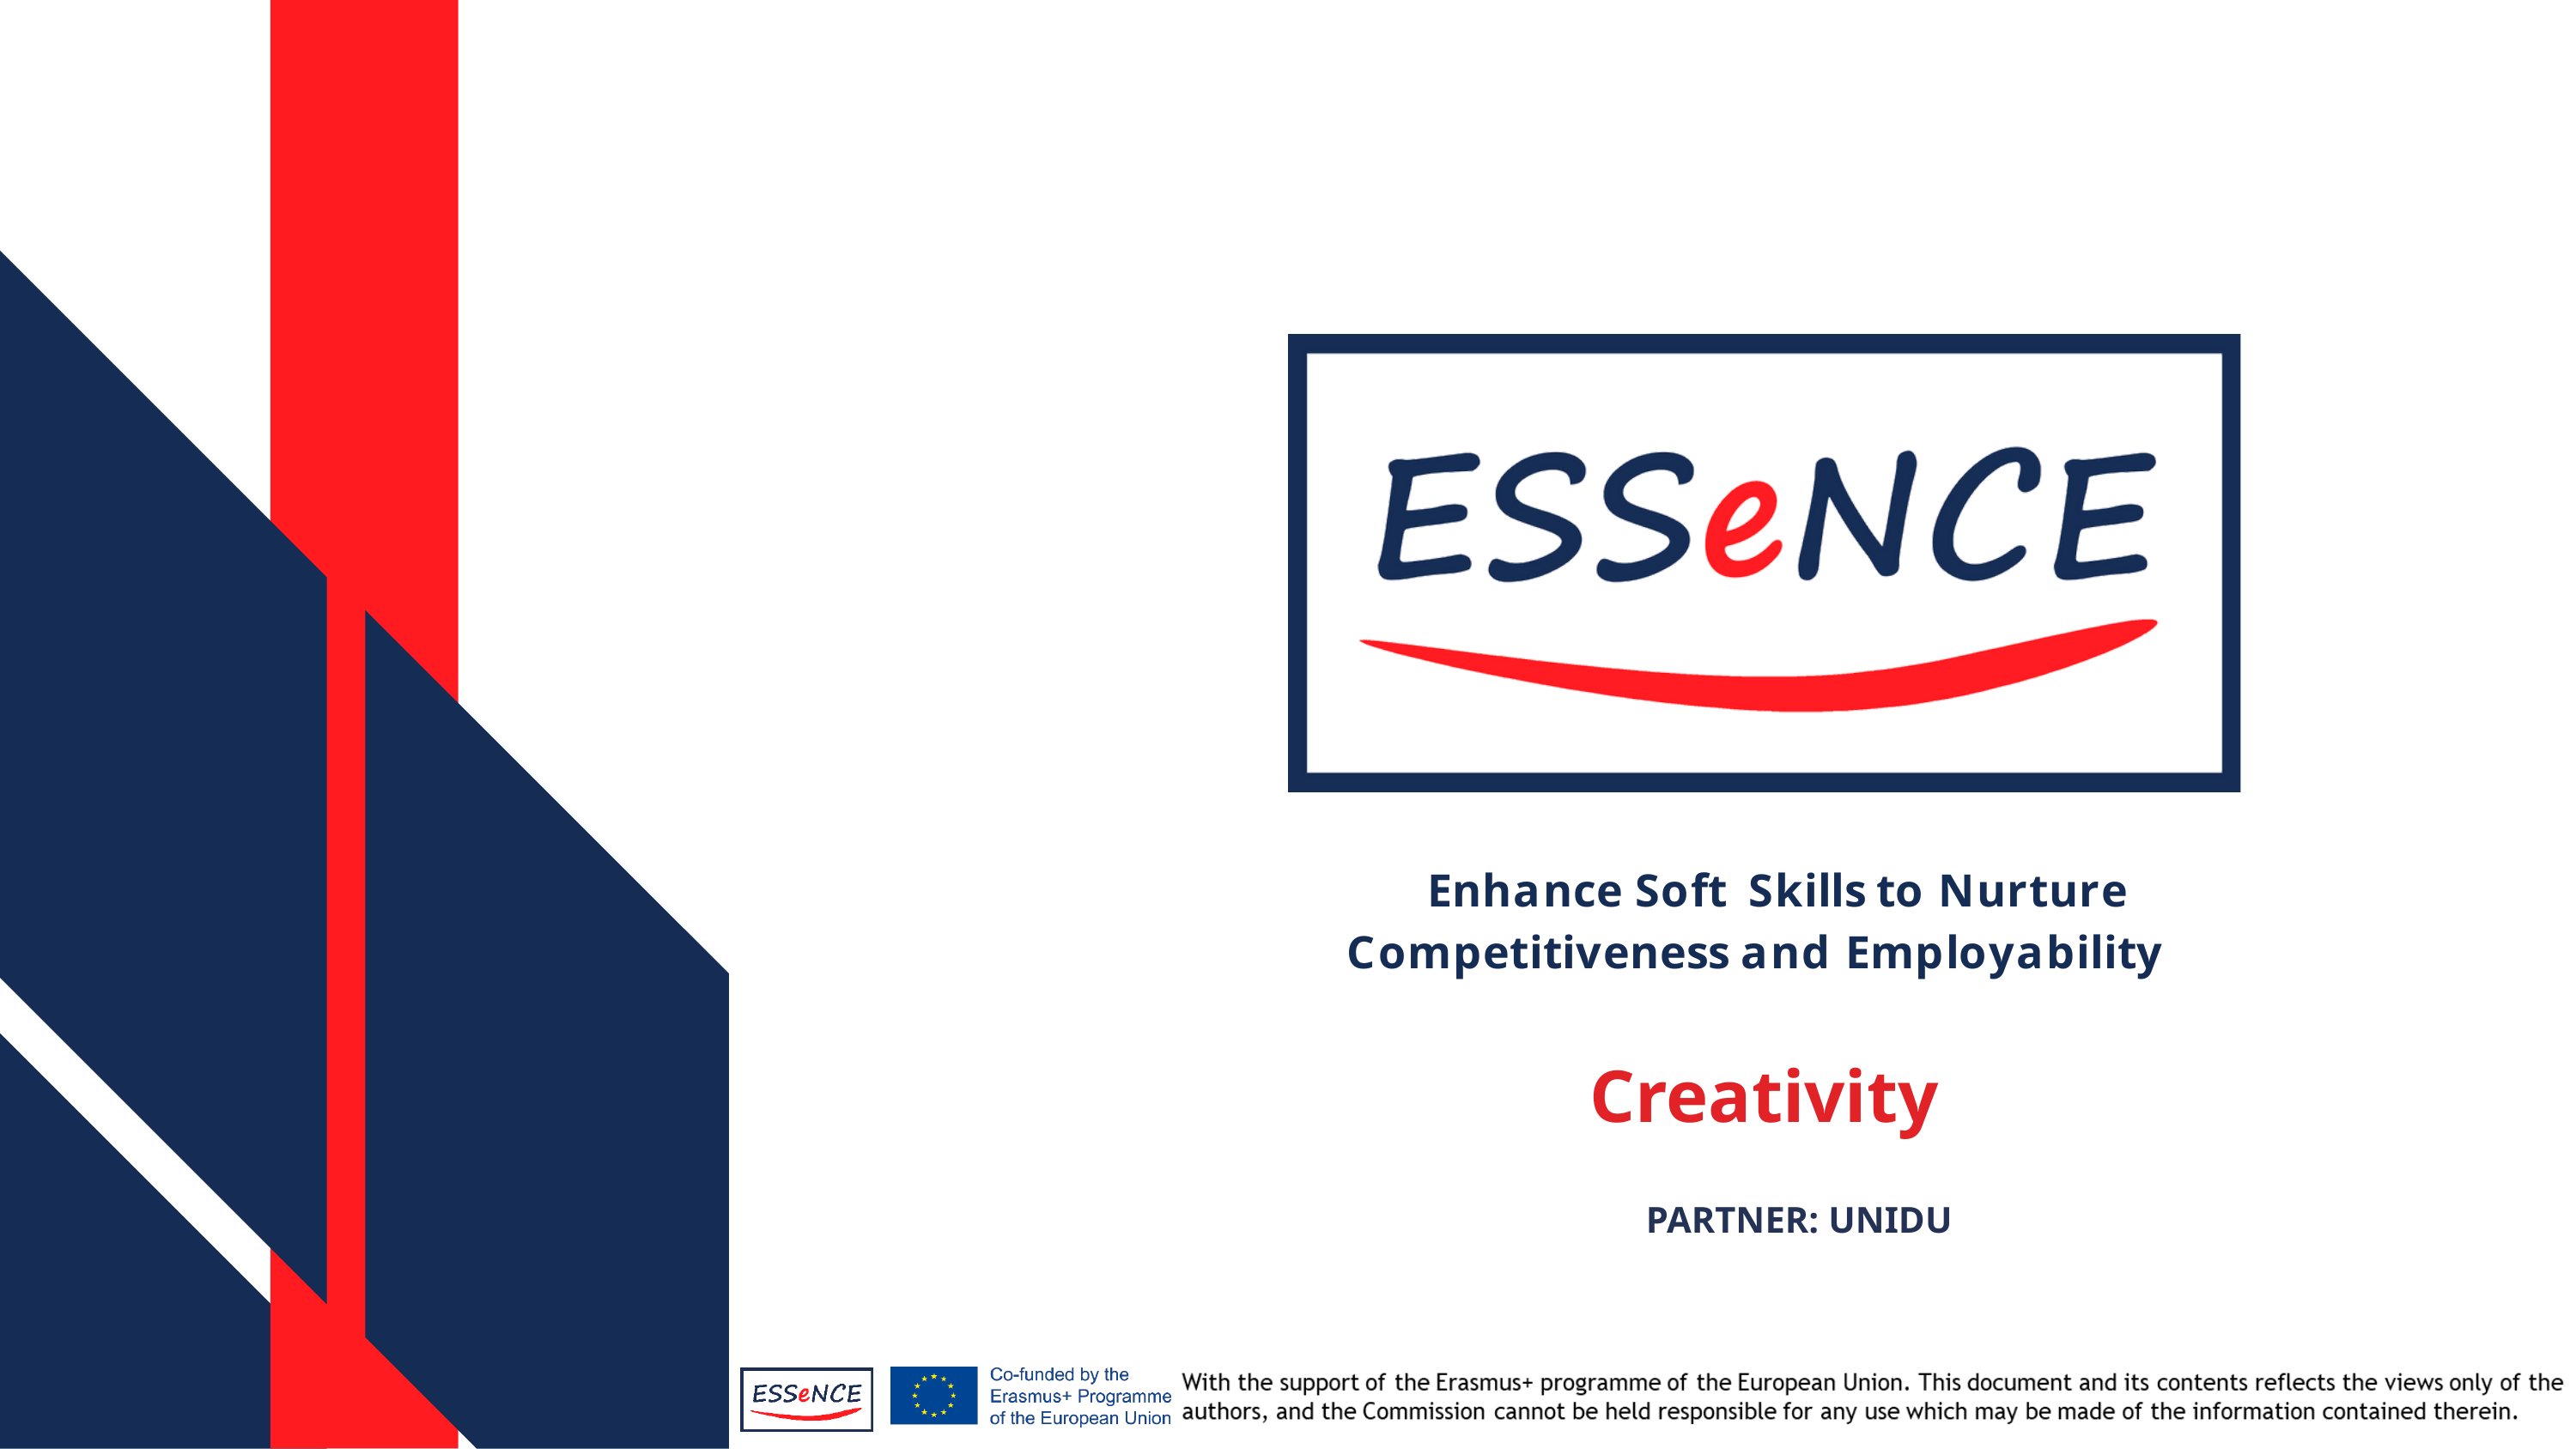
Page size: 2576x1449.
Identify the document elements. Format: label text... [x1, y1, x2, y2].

text_box Creativity [985, 1044, 2544, 1143]
picture [740, 1367, 873, 1432]
picture [1288, 334, 2241, 792]
text_box Enhance Soft Skills to Nurture Competitiveness and Employability [1346, 852, 2196, 978]
text_box PARTNER: UNIDU [1570, 1191, 2029, 1247]
picture [890, 1360, 2576, 1440]
